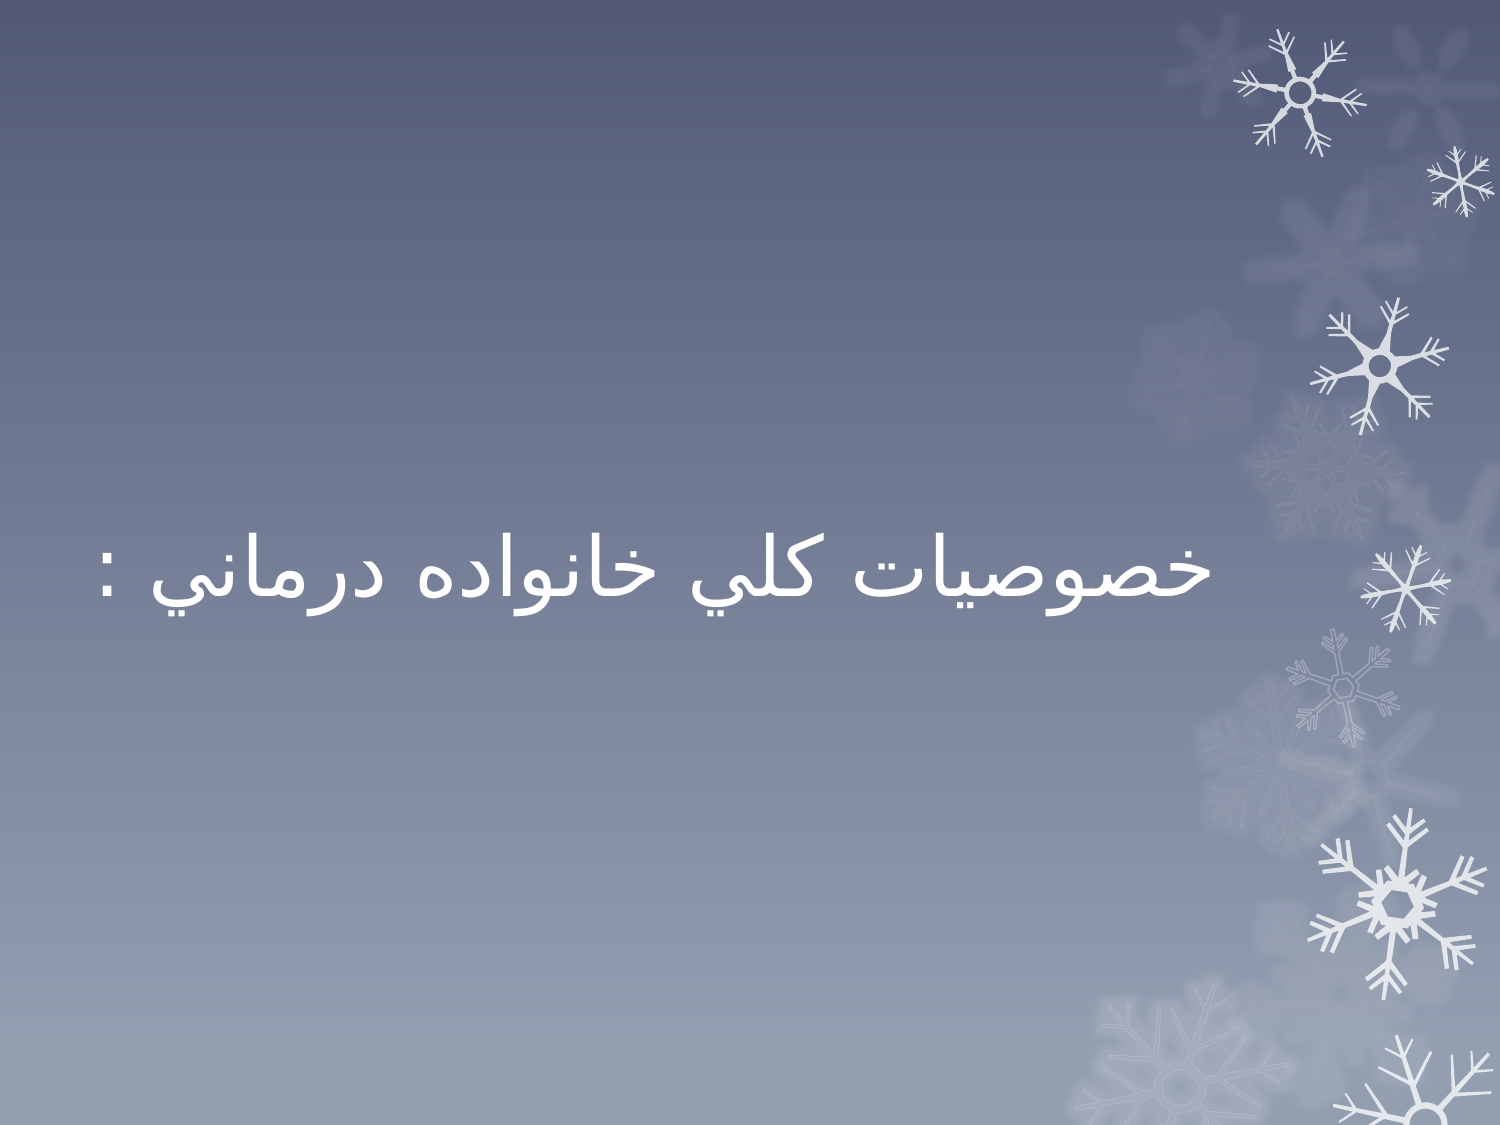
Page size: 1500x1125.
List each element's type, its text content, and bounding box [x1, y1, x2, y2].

title خصوصيات كلي خانواده درماني : [64, 479, 1233, 721]
